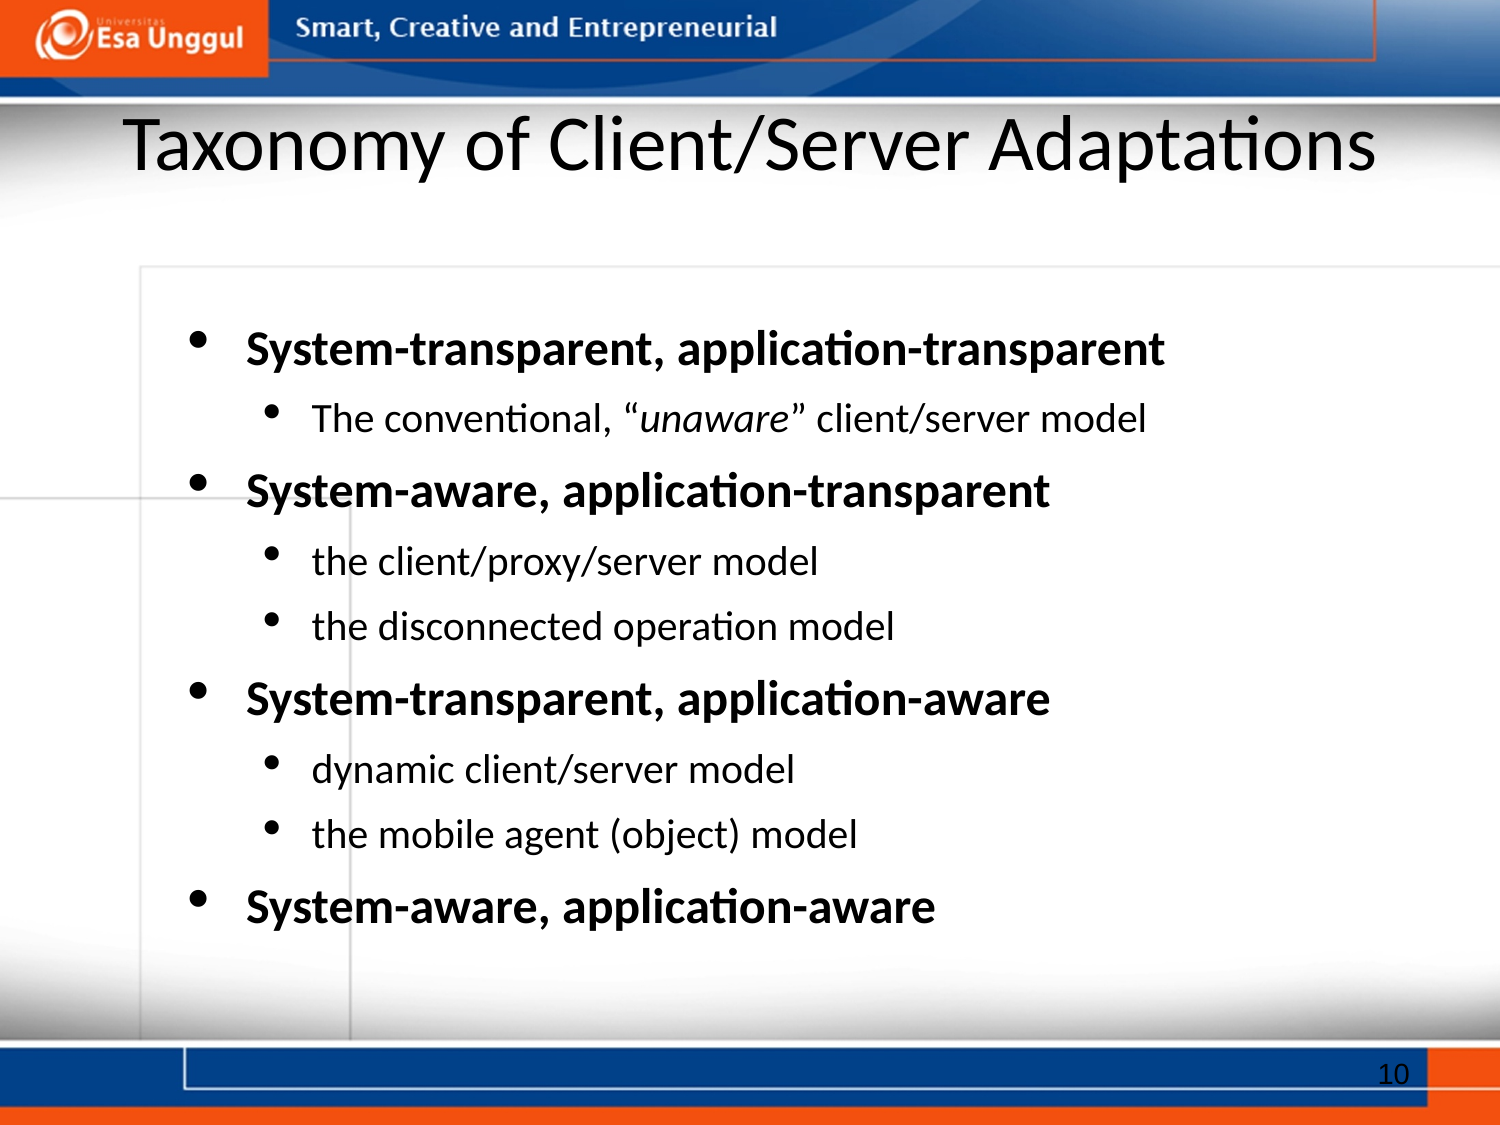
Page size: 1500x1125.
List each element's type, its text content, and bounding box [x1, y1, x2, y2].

list System-transparent, application-transparent The conventional, “unaware” client/server model System-aware, application-transparent the client/proxy/server model the disconnected operation model System-transparent, application-aware dynamic client/server model the mobile agent (object) model System-aware, application-aware [174, 314, 1300, 1050]
slide_number 10 [1074, 1042, 1425, 1103]
picture [0, 0, 1500, 1125]
title Taxonomy of Client/Server Adaptations [75, 45, 1425, 233]
